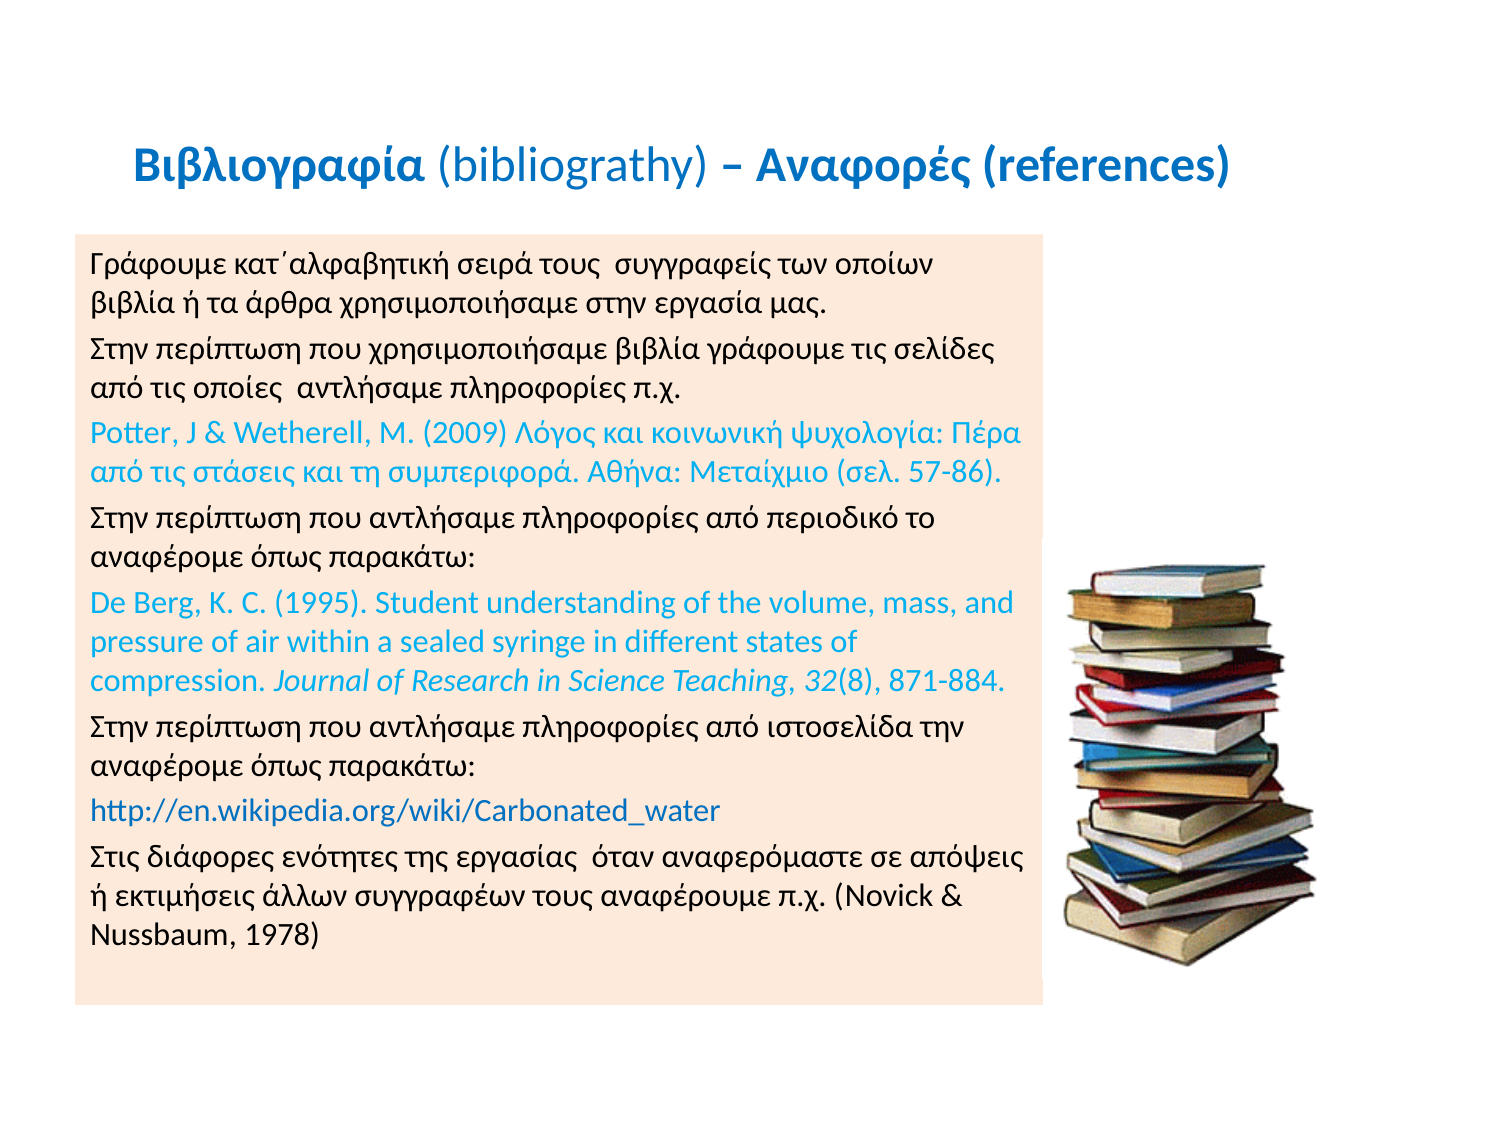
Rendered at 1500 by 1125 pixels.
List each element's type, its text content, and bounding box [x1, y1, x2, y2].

list Γράφουμε κατ΄αλφαβητική σειρά τους συγγραφείς των οποίων βιβλία ή τα άρθρα χρησιμοποιήσαμε στην εργασία μας. Στην περίπτωση που χρησιμοποιήσαμε βιβλία γράφουμε τις σελίδες από τις οποίες αντλήσαμε πληροφορίες π.χ. Potter, J & Wetherell, M. (2009) Λόγος και κοινωνική ψυχολογία: Πέρα από τις στάσεις και τη συμπεριφορά. Αθήνα: Μεταίχμιο (σελ. 57-86). Στην περίπτωση που αντλήσαμε πληροφορίες από περιοδικό το αναφέρομε όπως παρακάτω: De Berg, K. C. (1995). Student understanding of the volume, mass, and pressure of air within a sealed syringe in different states of compression. Journal of Research in Science Teaching, 32(8), 871-884. Στην περίπτωση που αντλήσαμε πληροφορίες από ιστοσελίδα την αναφέρομε όπως παρακάτω: http://en.wikipedia.org/wiki/Carbonated_water Στις διάφορες ενότητες της εργασίας όταν αναφερόμαστε σε απόψεις ή εκτιμήσεις άλλων συγγραφέων τους αναφέρουμε π.χ. (Novick & Nussbaum, 1978) [75, 234, 1043, 1005]
title Βιβλιογραφία (bibliograthy) – Αναφορές (references) [75, 44, 1289, 200]
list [1042, 538, 1334, 979]
